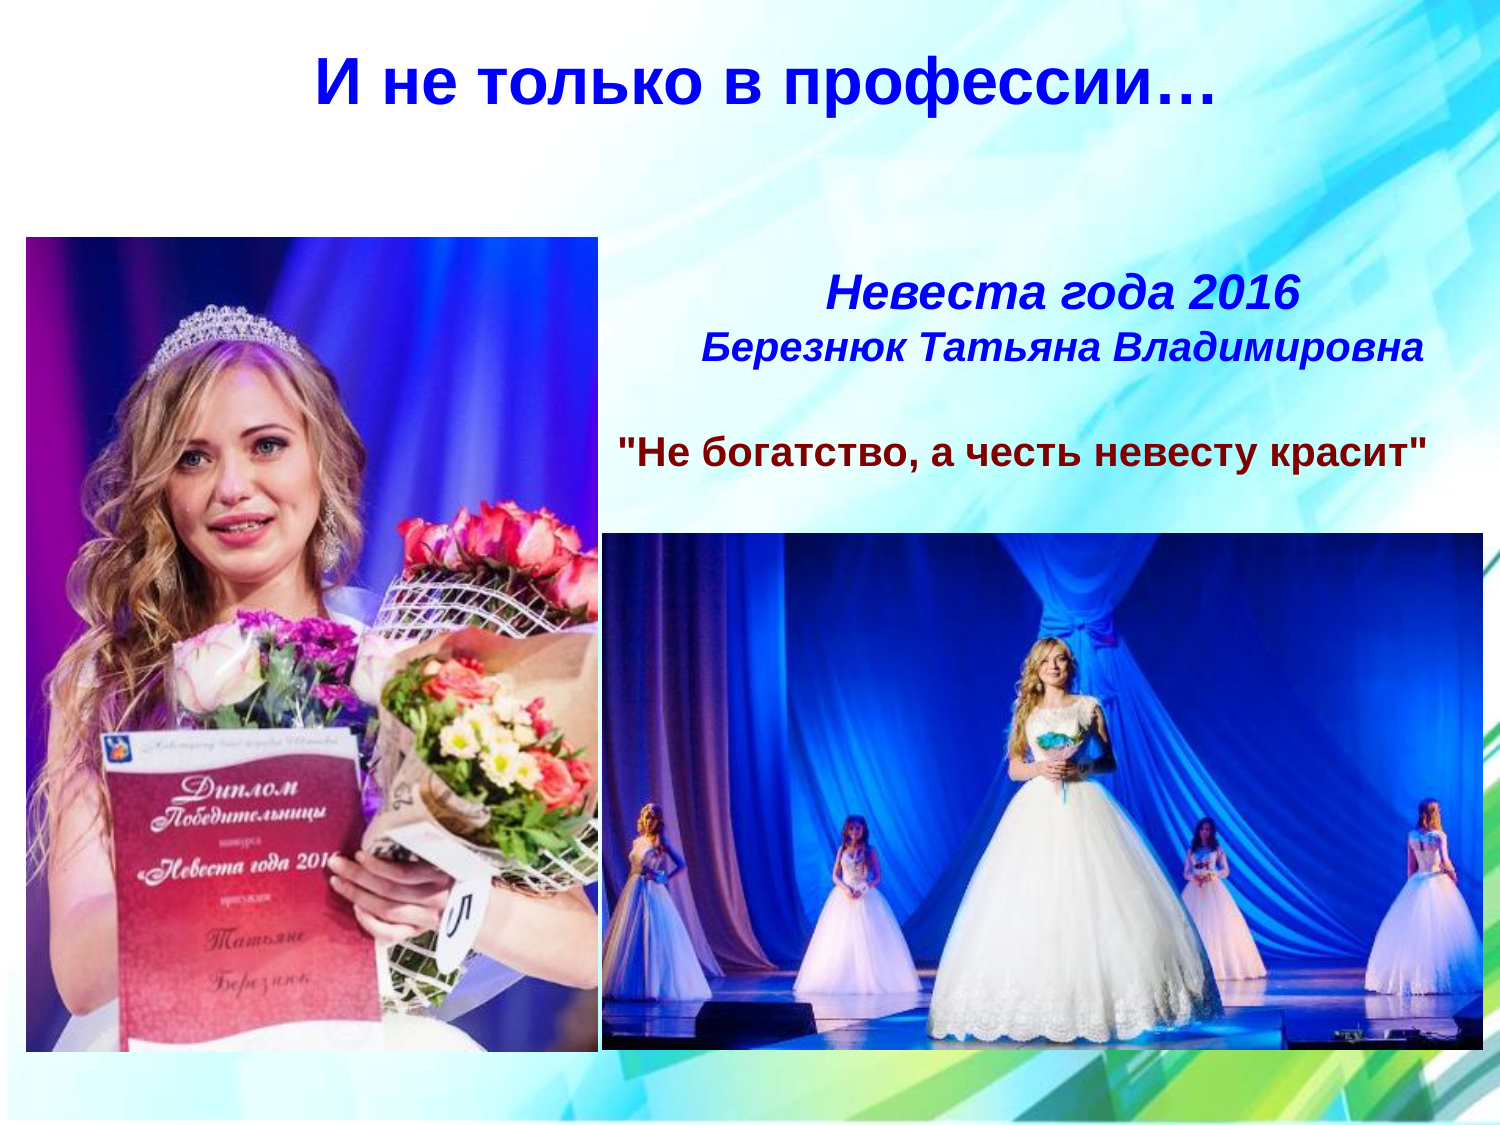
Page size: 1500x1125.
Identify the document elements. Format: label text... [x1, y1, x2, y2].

text_box "Не богатство, а честь невесту красит" [603, 417, 1483, 482]
text_box Невеста года 2016 Березнюк Татьяна Владимировна [682, 252, 1444, 378]
picture [0, 0, 1500, 1125]
text_box И не только в профессии… [112, 30, 1424, 126]
